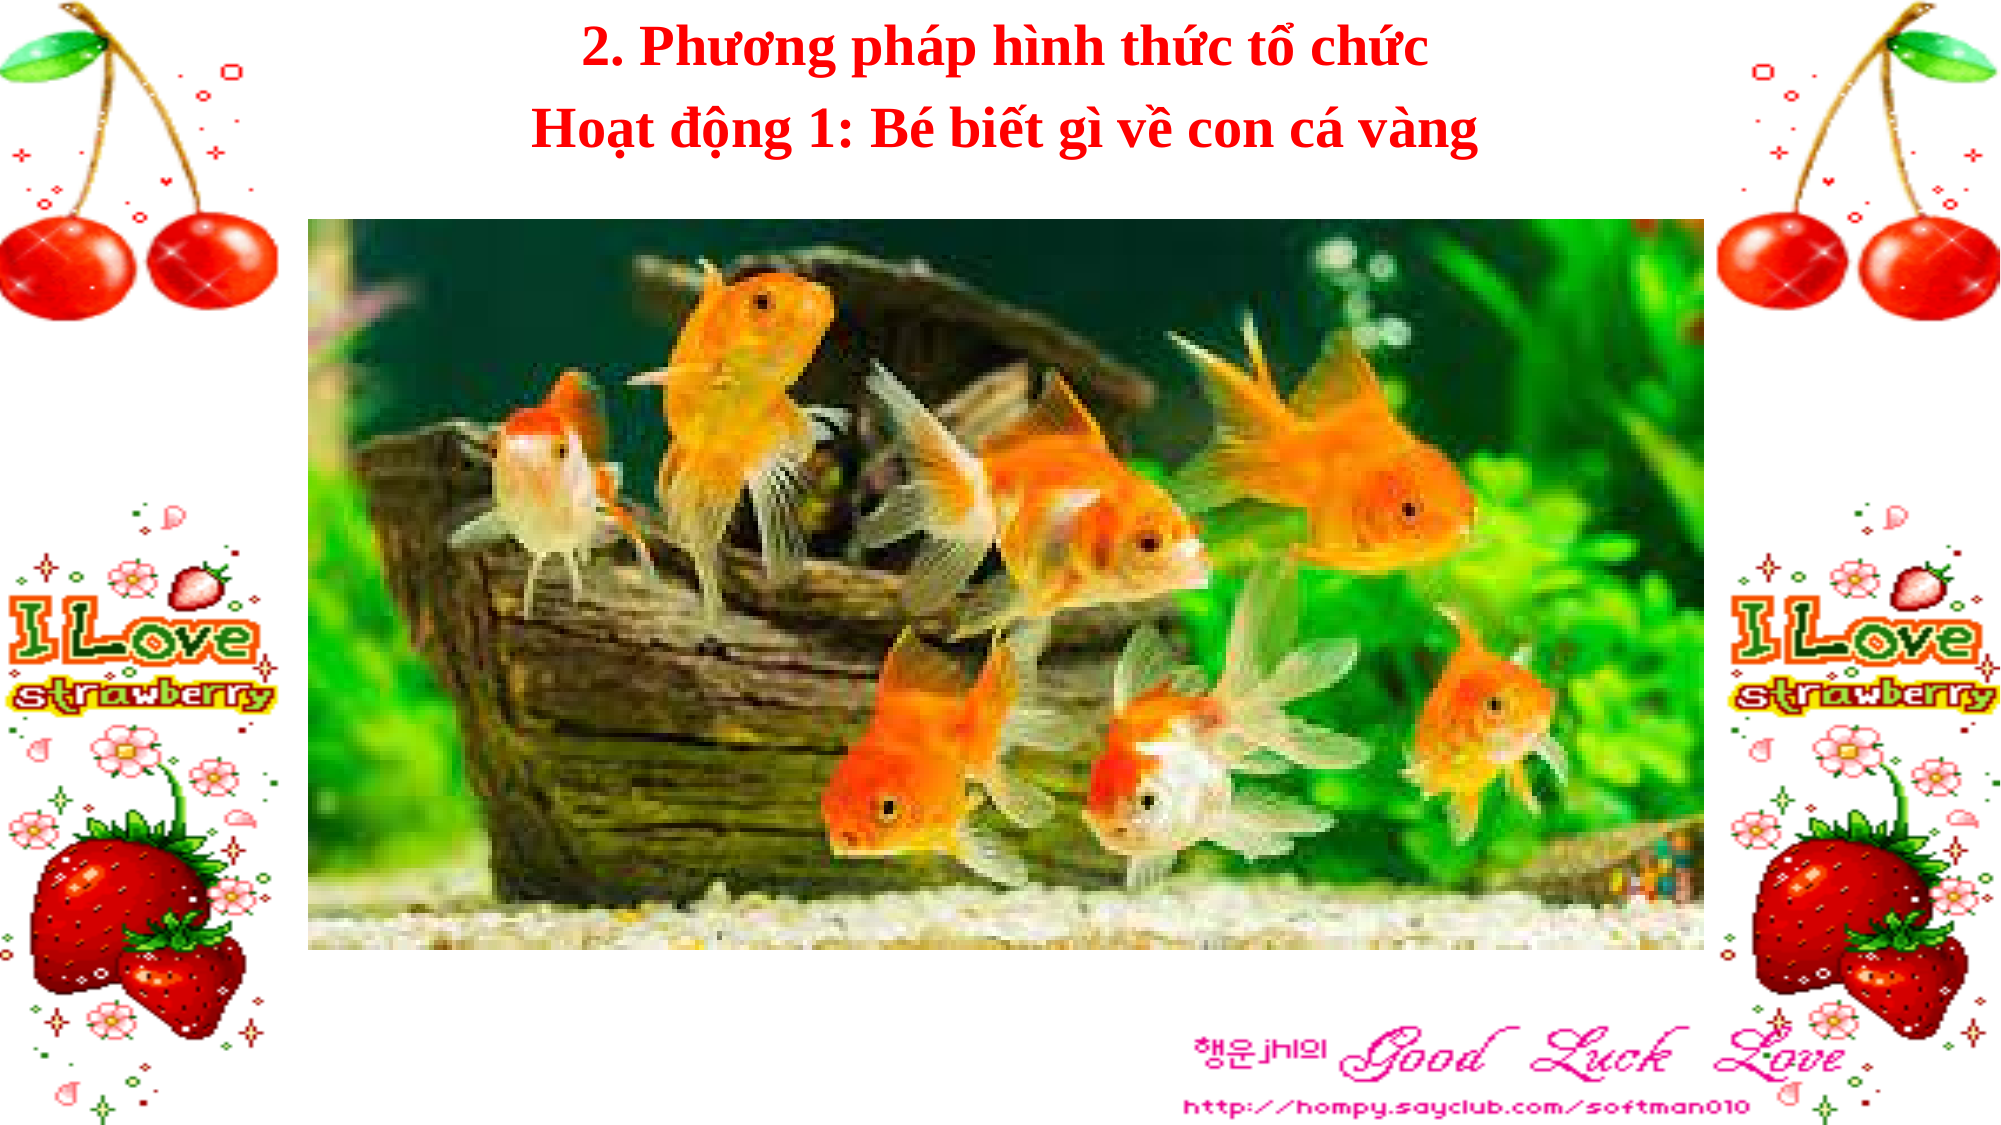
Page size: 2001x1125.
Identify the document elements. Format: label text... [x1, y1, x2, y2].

list 2. Phương pháp hình thức tổ chức Hoạt động 1: Bé biết gì về con cá vàng [343, 0, 1668, 94]
picture [0, 0, 2001, 1125]
